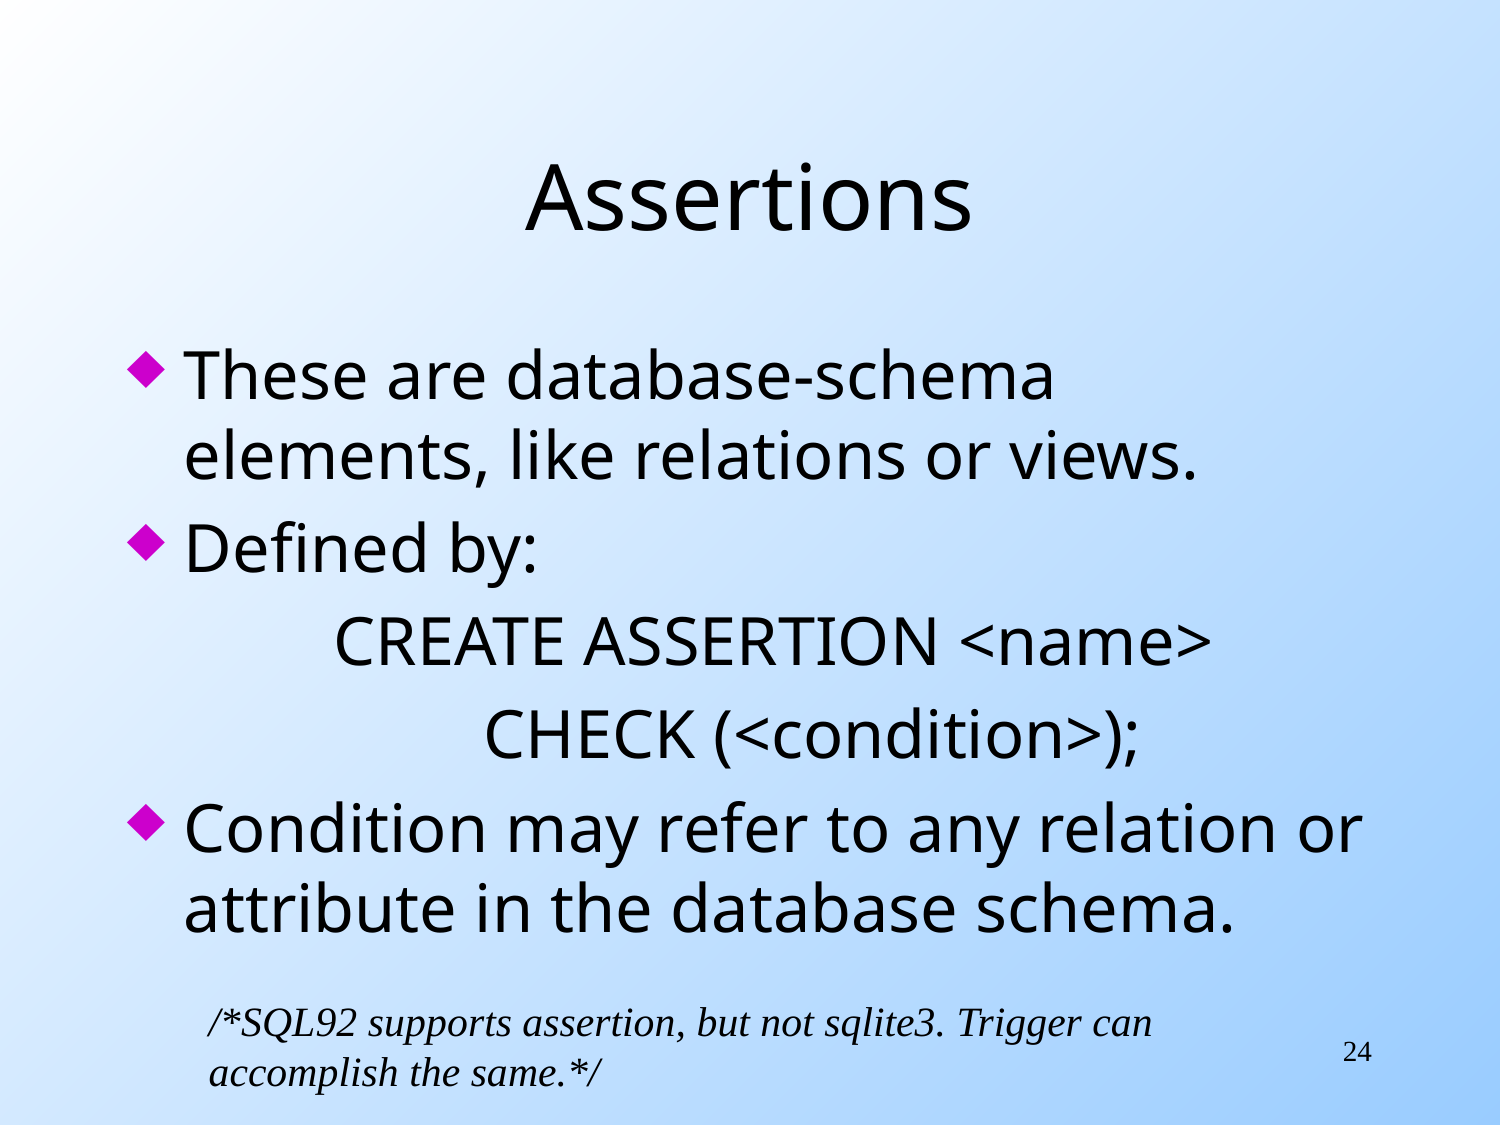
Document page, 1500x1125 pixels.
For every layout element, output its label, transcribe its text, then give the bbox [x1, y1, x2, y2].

list These are database-schema elements, like relations or views. Defined by: CREATE ASSERTION <name> CHECK (<condition>); Condition may refer to any relation or attribute in the database schema. [112, 324, 1388, 1000]
text_box /*SQL92 supports assertion, but not sqlite3. Trigger can accomplish the same.*/ [193, 987, 1307, 1103]
title Assertions [112, 99, 1388, 288]
slide_number 24 [1307, 1025, 1388, 1100]
